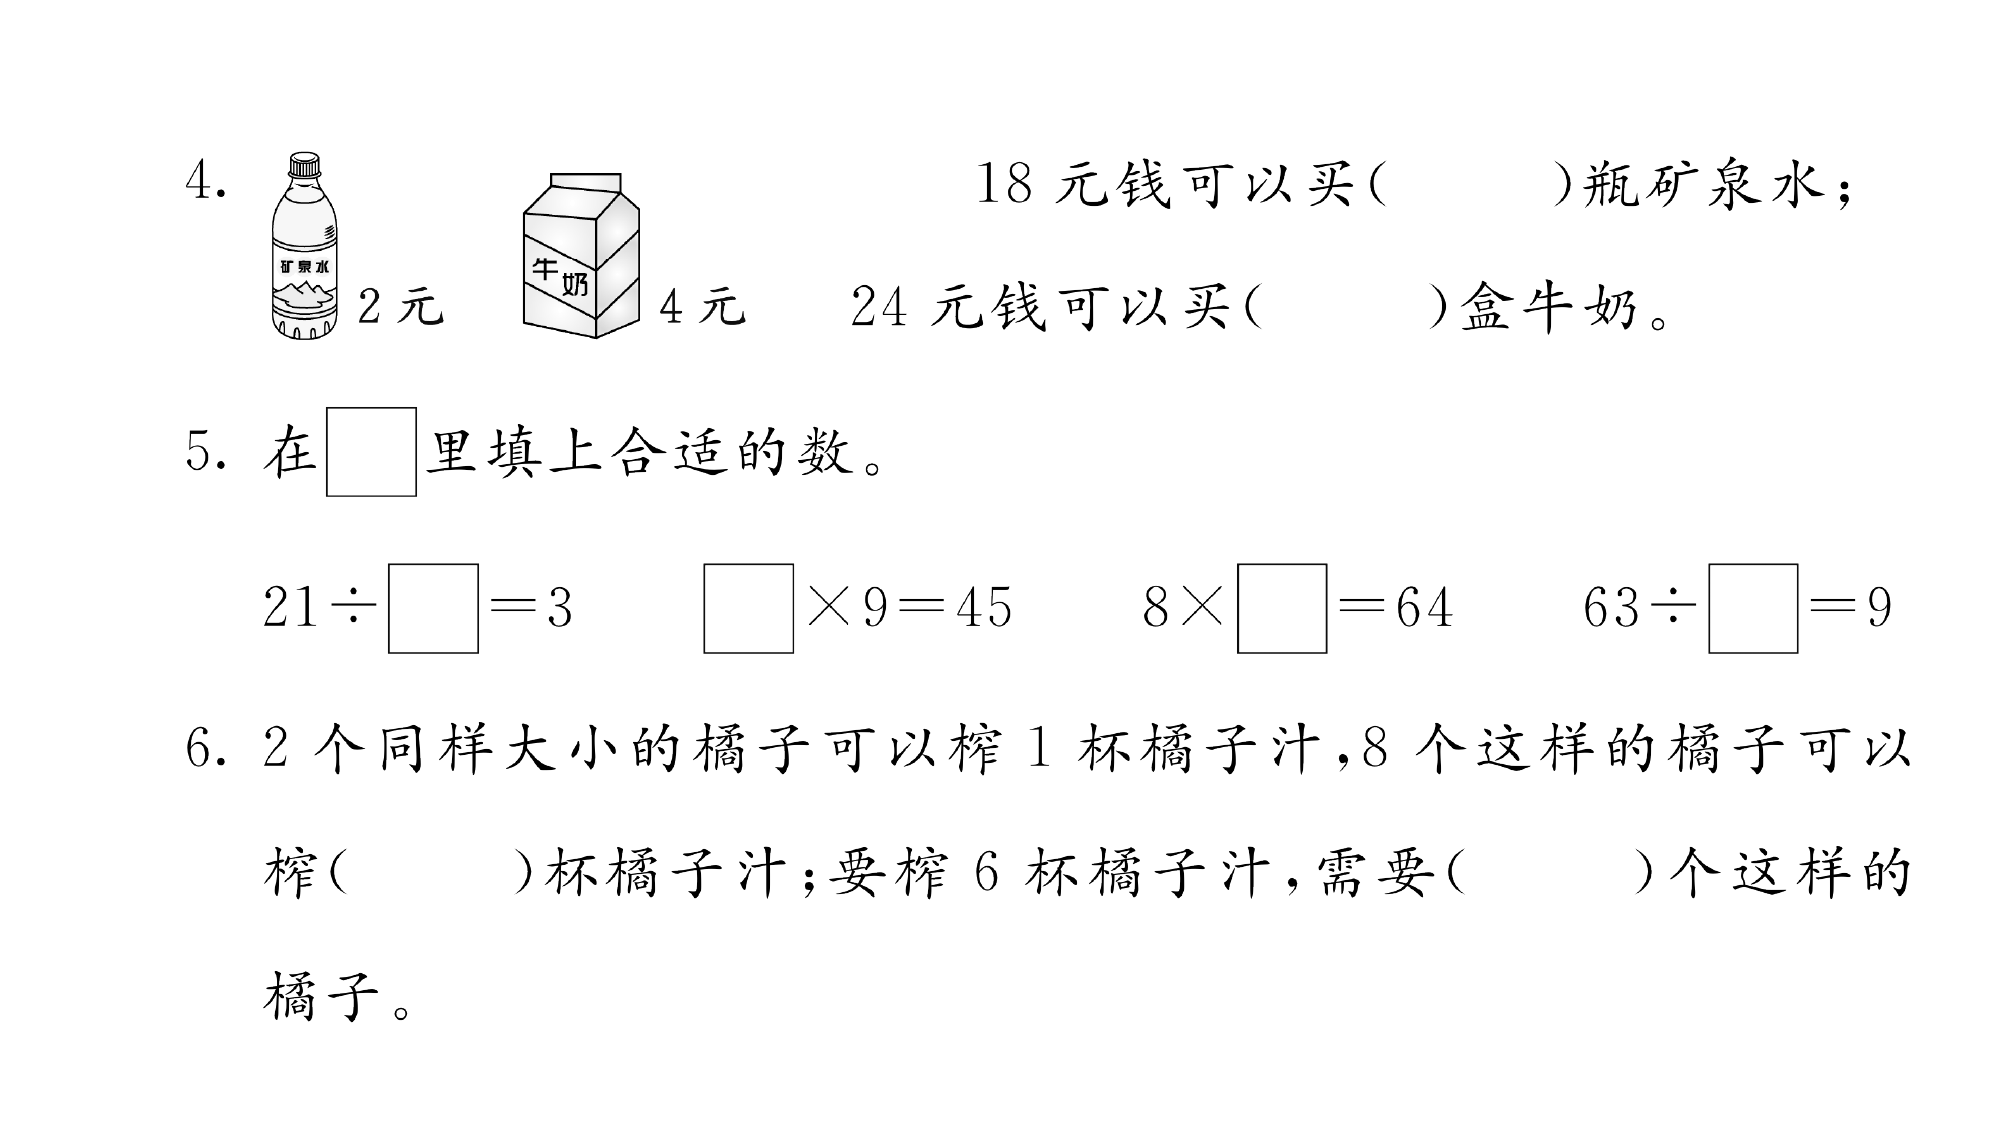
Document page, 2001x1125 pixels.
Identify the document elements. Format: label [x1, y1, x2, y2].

picture [182, 118, 2000, 1063]
